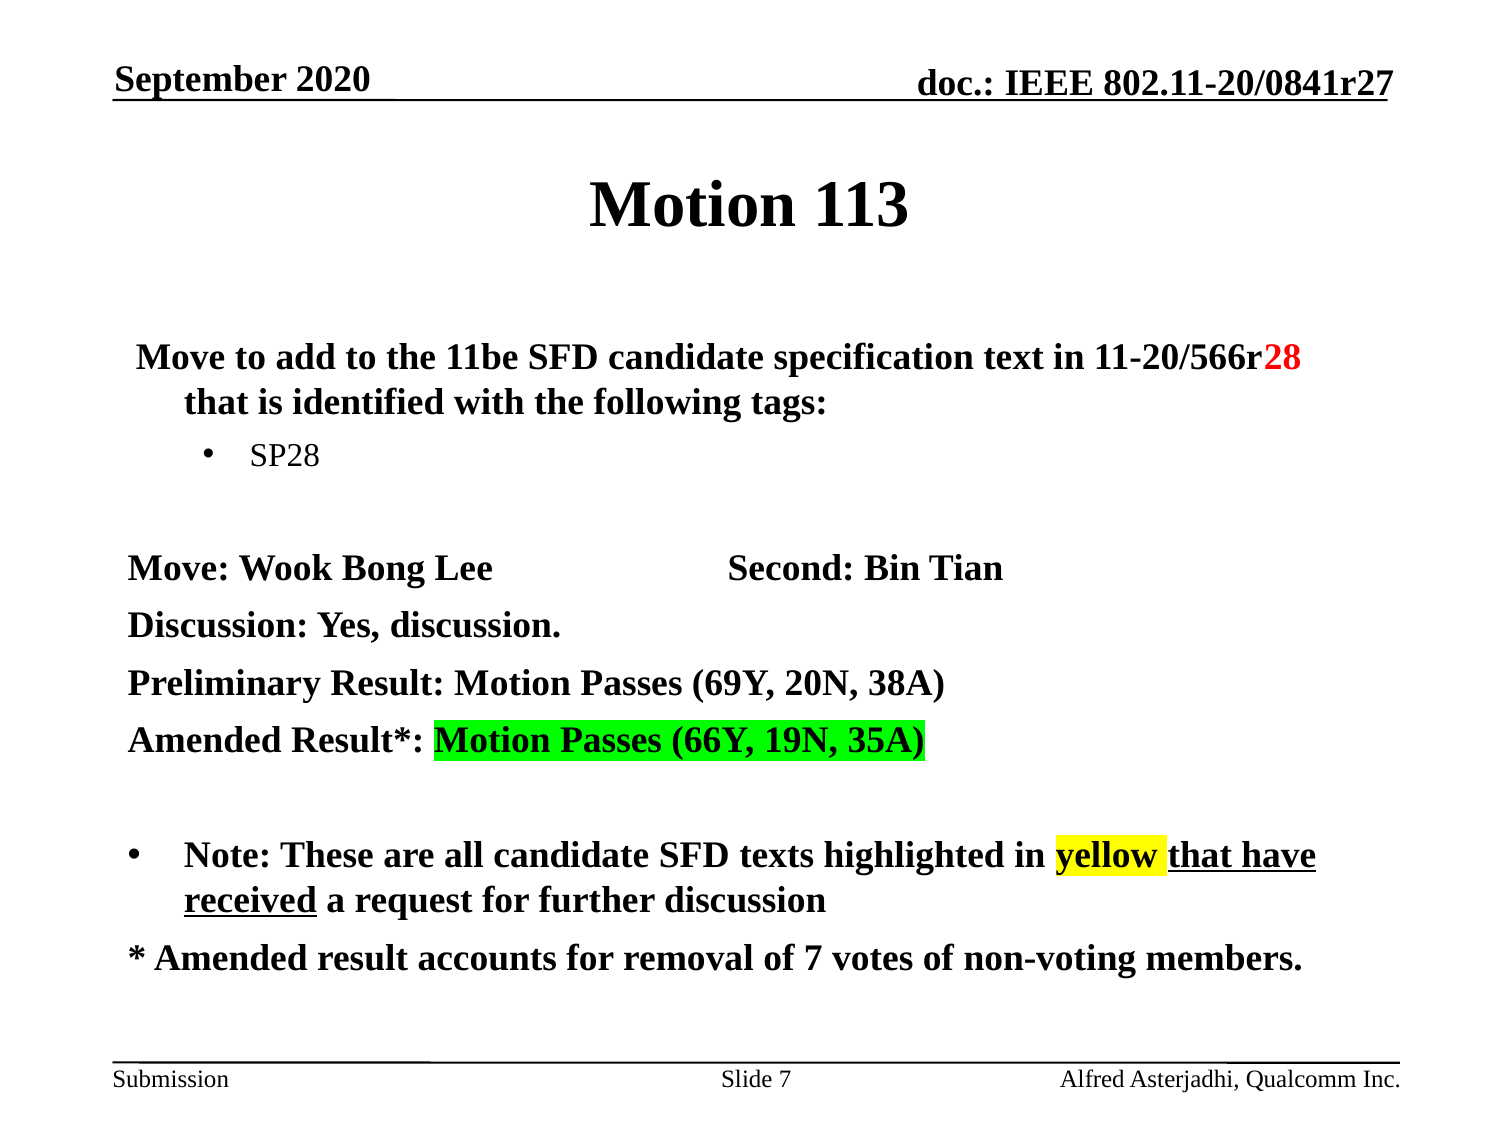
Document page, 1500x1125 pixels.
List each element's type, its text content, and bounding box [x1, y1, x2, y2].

footer Alfred Asterjadhi, Qualcomm Inc. [878, 1061, 1402, 1093]
slide_number Slide 7 [712, 1061, 800, 1123]
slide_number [114, 54, 423, 100]
title Motion 113 [112, 112, 1388, 288]
list Move to add to the 11be SFD candidate specification text in 11-20/566r28 that is identified with the following tags: SP28 Move: Wook Bong Lee Second: Bin Tian Discussion: Yes, discussion. Preliminary Result: Motion Passes (69Y, 20N, 38A) Amended Result*: Motion Passes (66Y, 19N, 35A) Note: These are all candidate SFD texts highlighted in yellow that have received a request for further discussion * Amended result accounts for removal of 7 votes of non-voting members. [112, 324, 1388, 1000]
